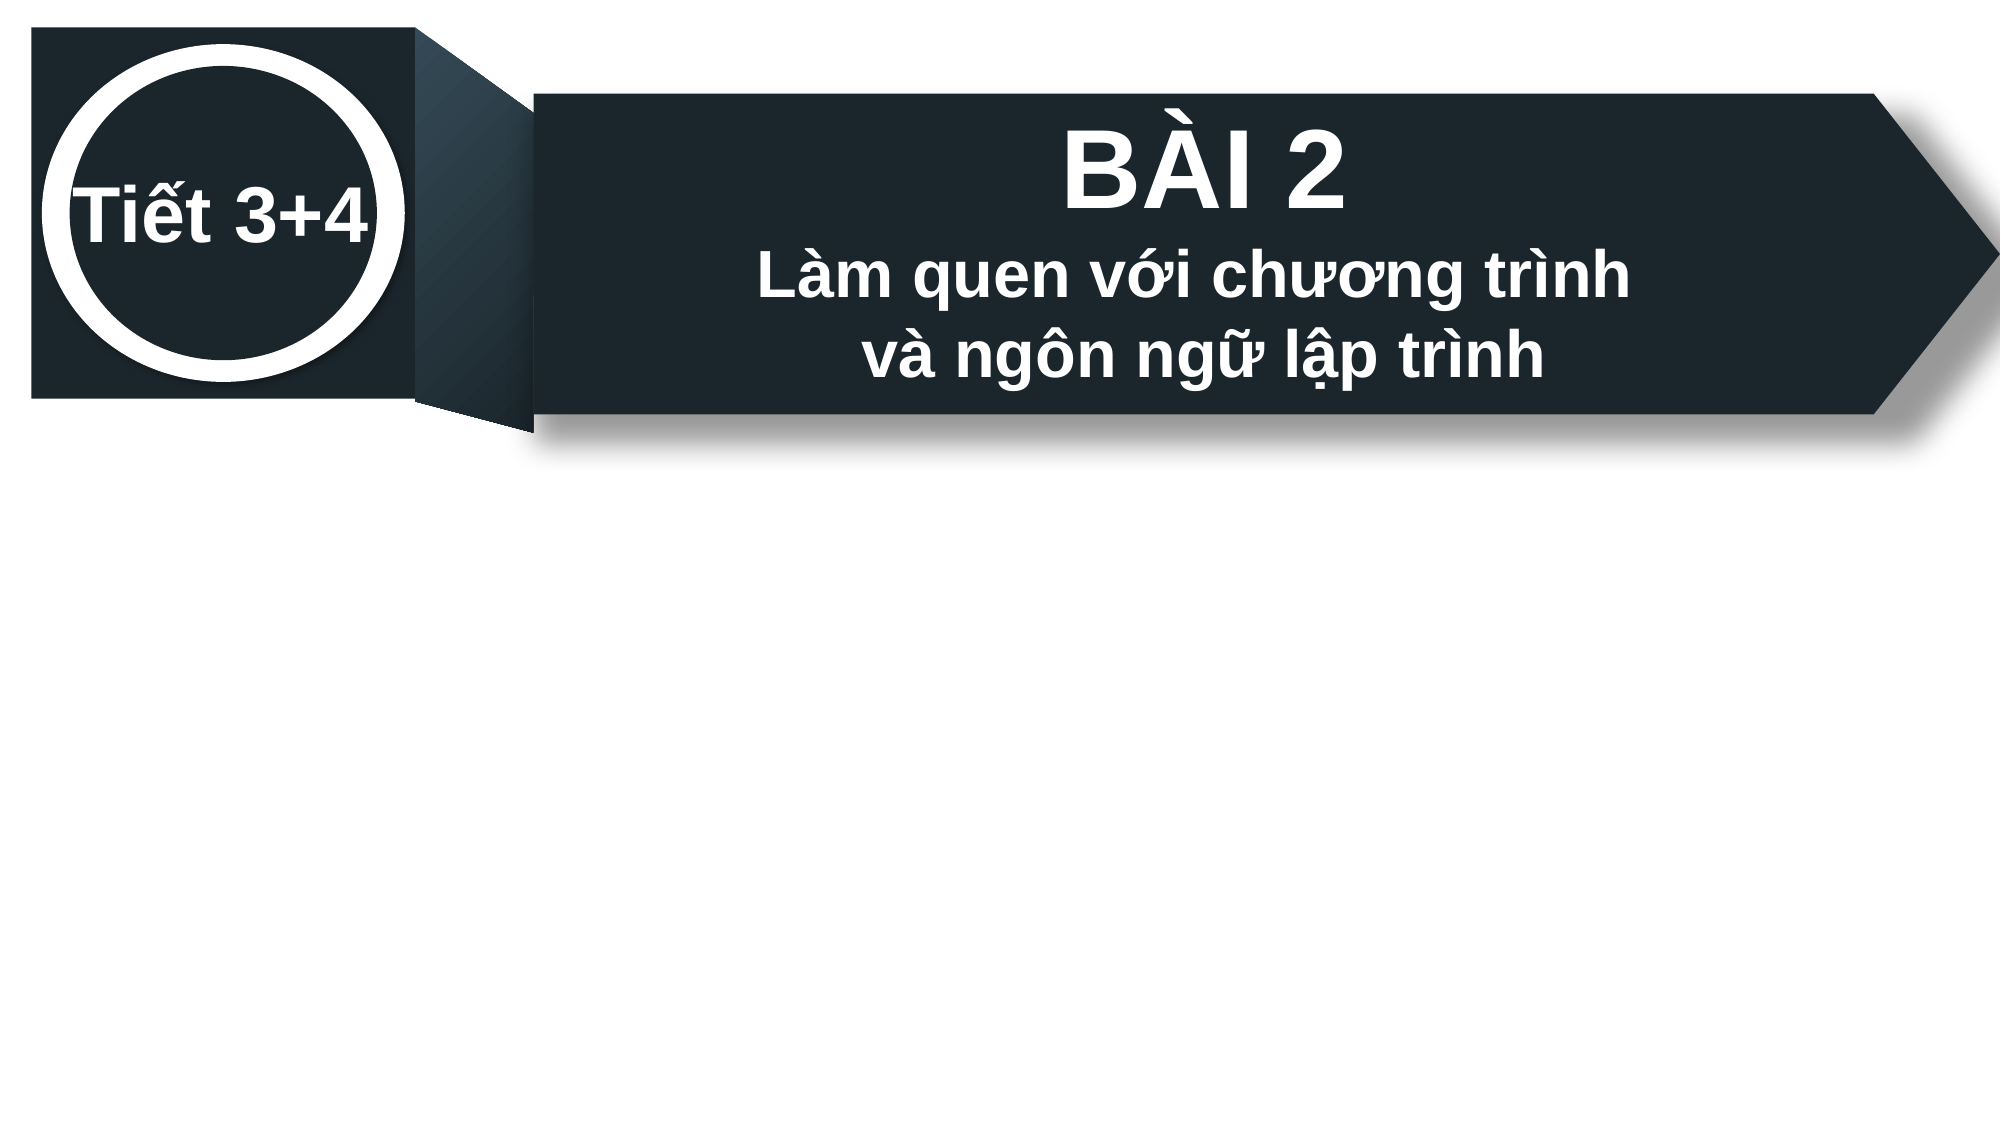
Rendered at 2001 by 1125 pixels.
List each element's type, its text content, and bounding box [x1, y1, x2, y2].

text_box [413, 25, 525, 430]
text_box [39, 168, 46, 258]
text_box [78, 267, 369, 363]
text_box Tiết 3+4 [46, 156, 395, 267]
text_box BÀI 2 Làm quen với chương trình và ngôn ngữ lập trình [533, 88, 1875, 399]
text_box [49, 42, 407, 385]
text_box [531, 91, 2000, 417]
text_box [79, 63, 368, 156]
text_box [29, 25, 413, 401]
